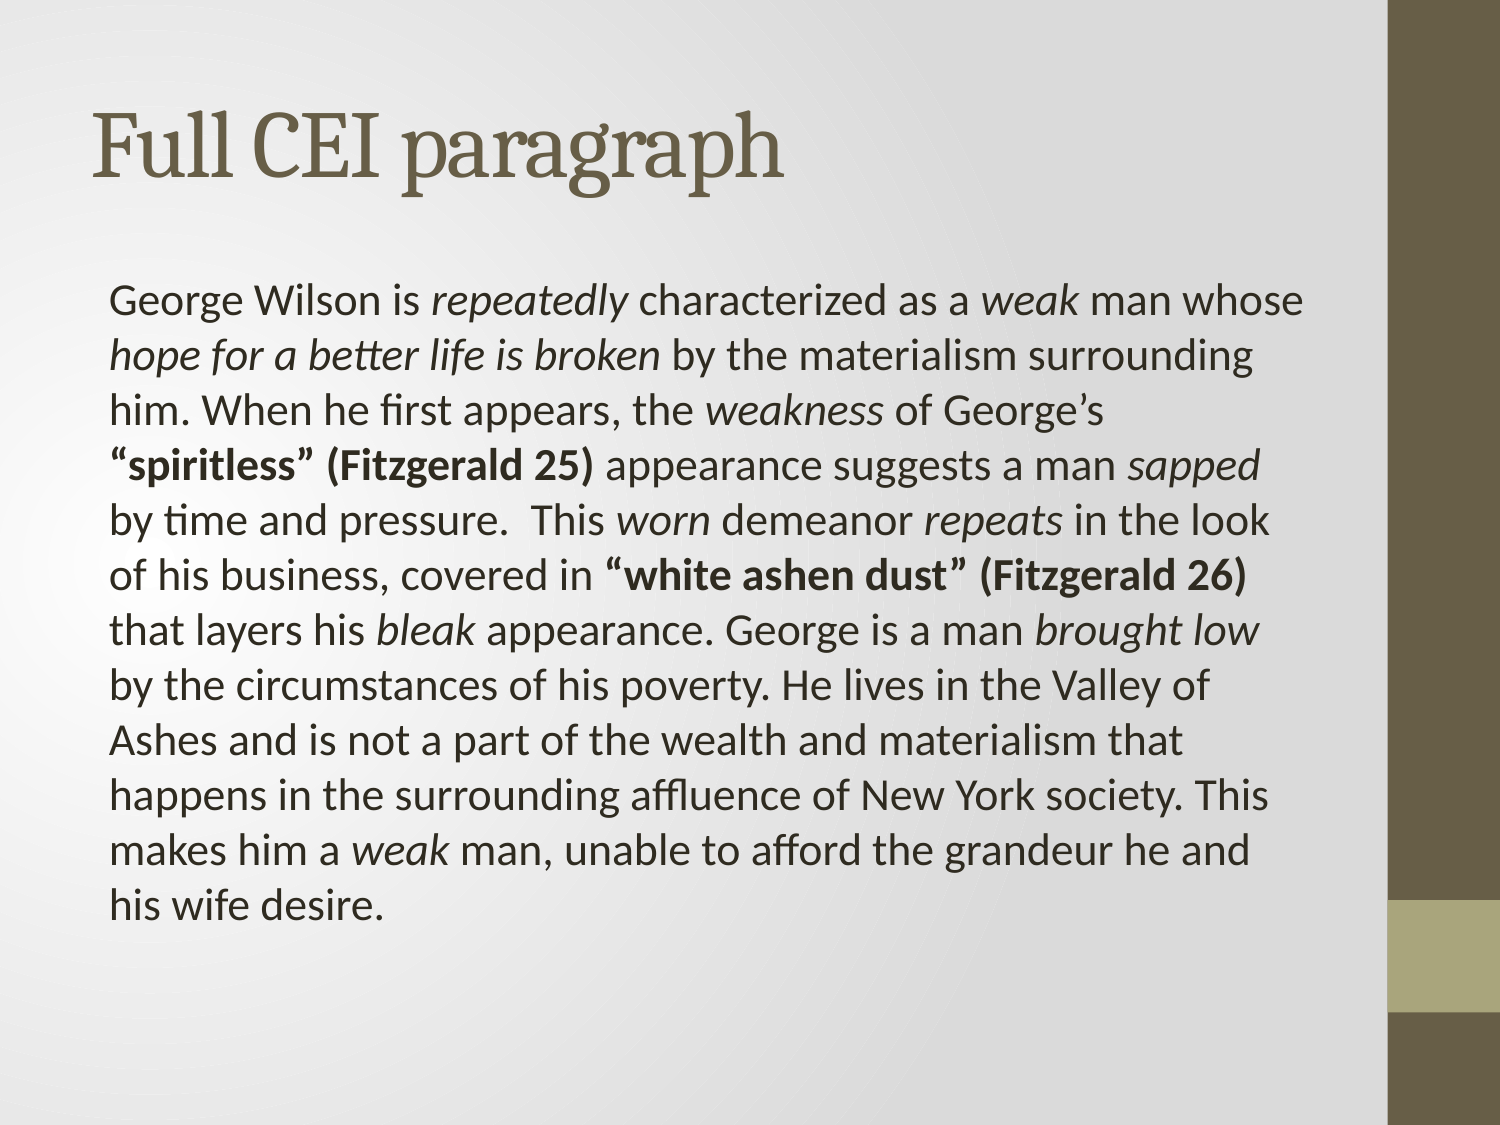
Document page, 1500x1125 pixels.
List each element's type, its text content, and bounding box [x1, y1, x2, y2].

title Full CEI paragraph [75, 45, 1325, 233]
list George Wilson is repeatedly characterized as a weak man whose hope for a better life is broken by the materialism surrounding him. When he first appears, the weakness of George’s “spiritless” (Fitzgerald 25) appearance suggests a man sapped by time and pressure. This worn demeanor repeats in the look of his business, covered in “white ashen dust” (Fitzgerald 26) that layers his bleak appearance. George is a man brought low by the circumstances of his poverty. He lives in the Valley of Ashes and is not a part of the wealth and materialism that happens in the surrounding affluence of New York society. This makes him a weak man, unable to afford the grandeur he and his wife desire. [75, 262, 1325, 1050]
